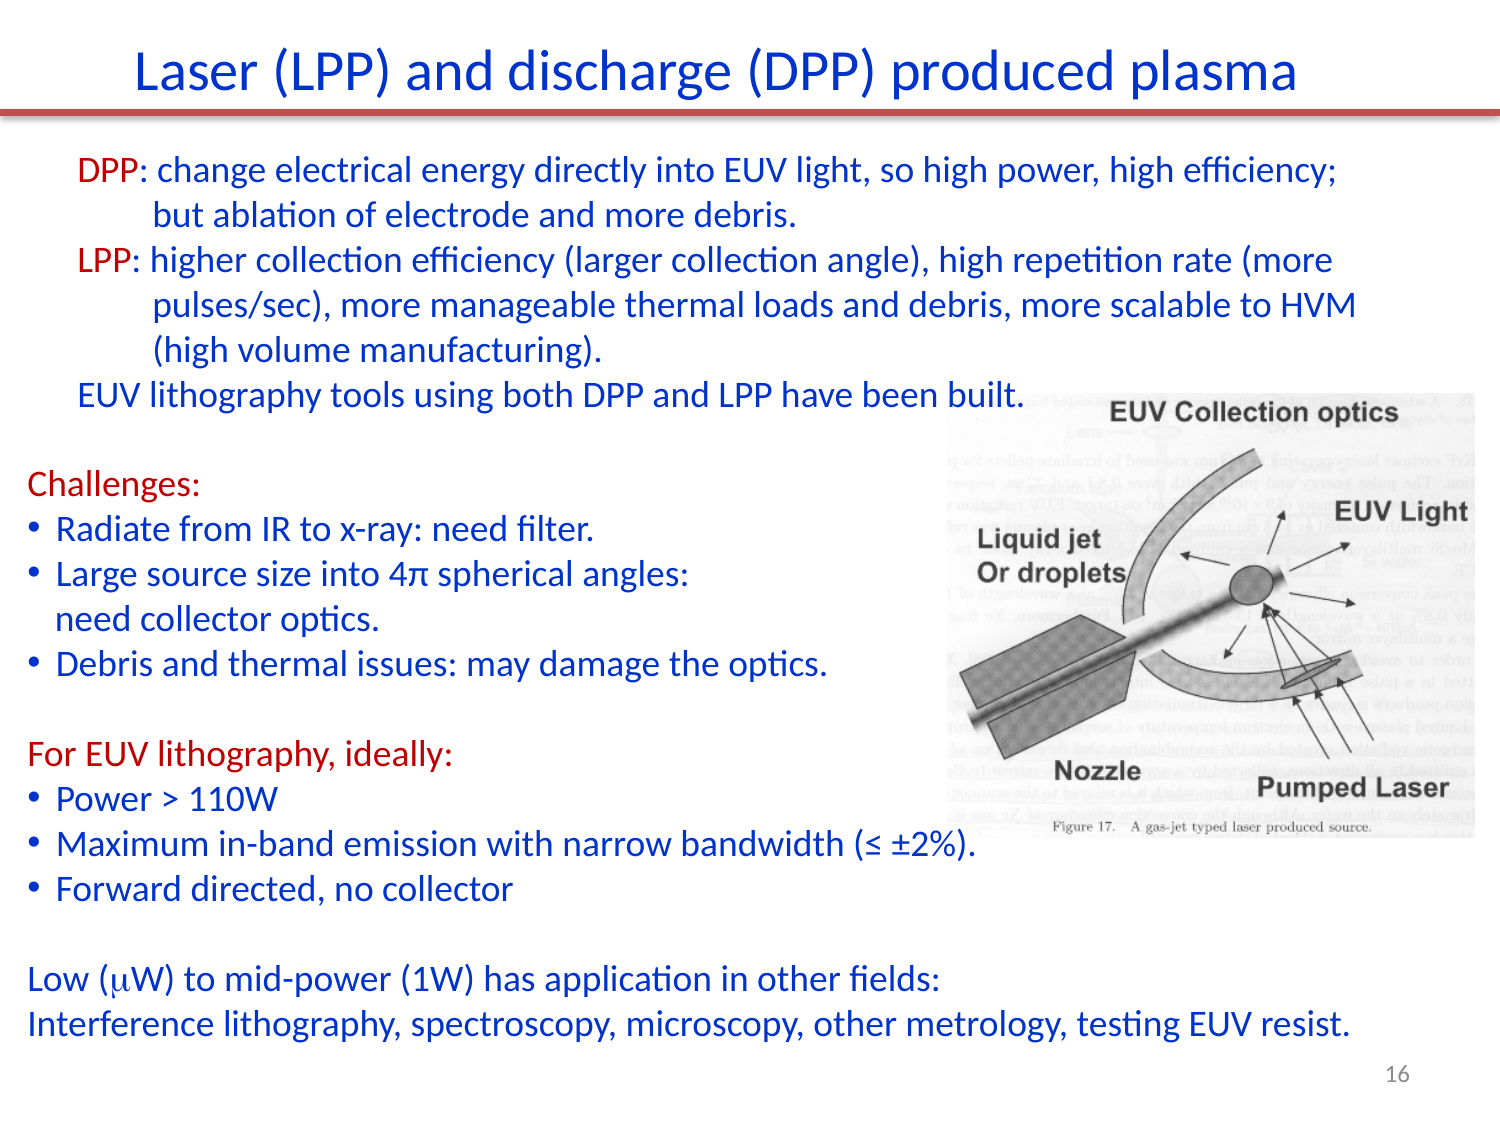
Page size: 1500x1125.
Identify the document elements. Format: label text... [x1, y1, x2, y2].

text_box Challenges: Radiate from IR to x-ray: need filter. Large source size into 4π spherical angles: need collector optics. Debris and thermal issues: may damage the optics. For EUV lithography, ideally: Power > 110W Maximum in-band emission with narrow bandwidth (≤ ±2%). Forward directed, no collector Low (W) to mid-power (1W) has application in other fields: Interference lithography, spectroscopy, microscopy, other metrology, testing EUV resist. [12, 452, 1400, 1052]
text_box Laser (LPP) and discharge (DPP) produced plasma [119, 24, 1314, 108]
slide_number 16 [1074, 1042, 1425, 1103]
text_box DPP: change electrical energy directly into EUV light, so high power, high efficiency; but ablation of electrode and more debris. LPP: higher collection efficiency (larger collection angle), high repetition rate (more pulses/sec), more manageable thermal loads and debris, more scalable to HVM (high volume manufacturing). EUV lithography tools using both DPP and LPP have been built. [62, 137, 1388, 423]
picture [947, 393, 1476, 838]
